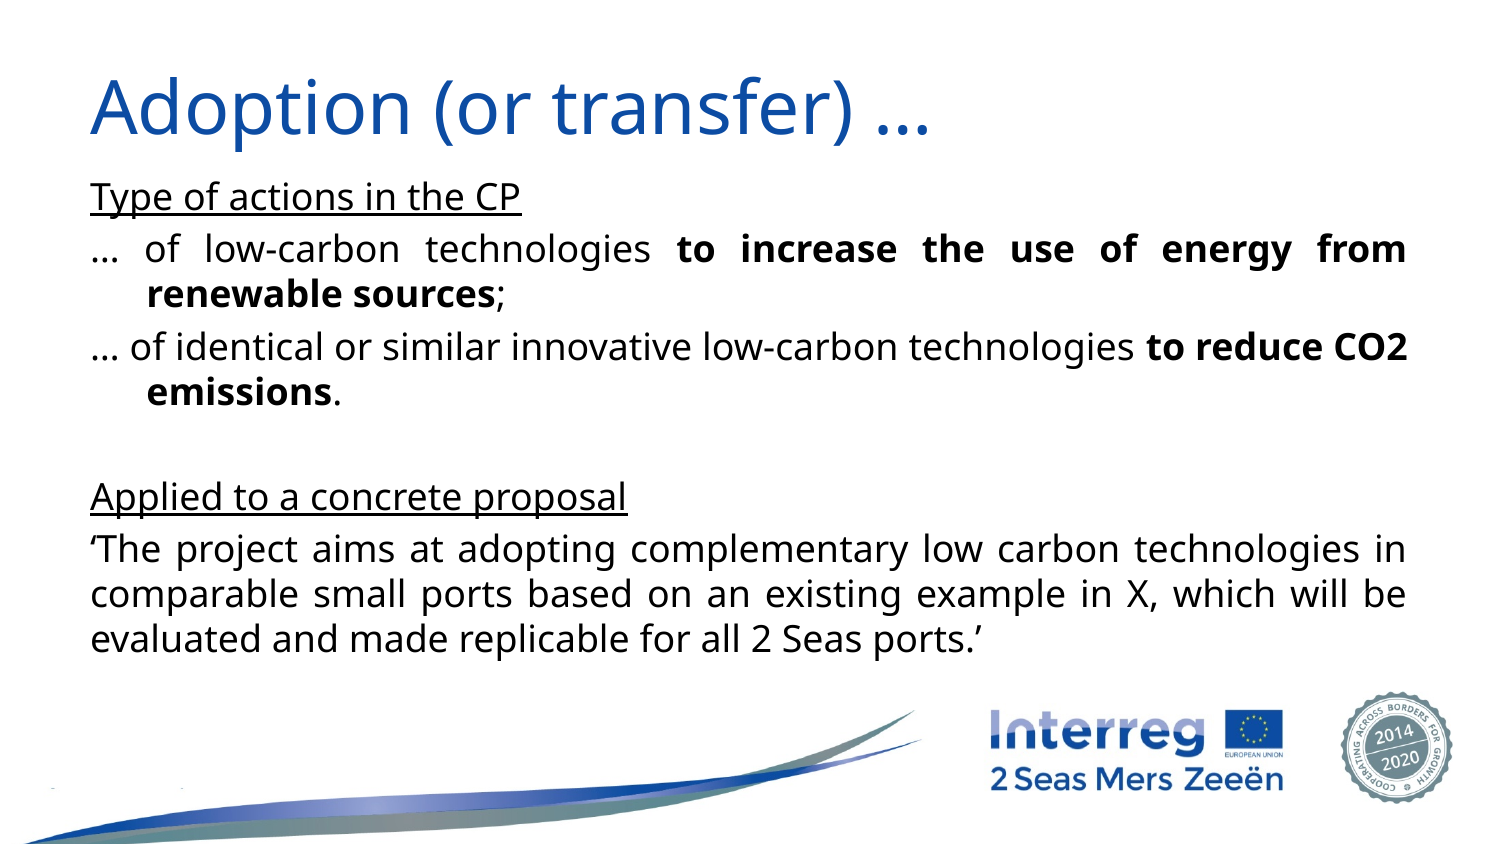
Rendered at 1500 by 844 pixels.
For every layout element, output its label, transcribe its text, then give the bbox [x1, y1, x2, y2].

list Type of actions in the CP … of low-carbon technologies to increase the use of energy from renewable sources; … of identical or similar innovative low-carbon technologies to reduce CO2 emissions. Applied to a concrete proposal ‘The project aims at adopting complementary low carbon technologies in comparable small ports based on an existing example in X, which will be evaluated and made replicable for all 2 Seas ports.’ [75, 165, 1424, 723]
title Adoption (or transfer) … [75, 33, 1425, 175]
picture [0, 710, 1311, 844]
picture [1340, 691, 1453, 804]
